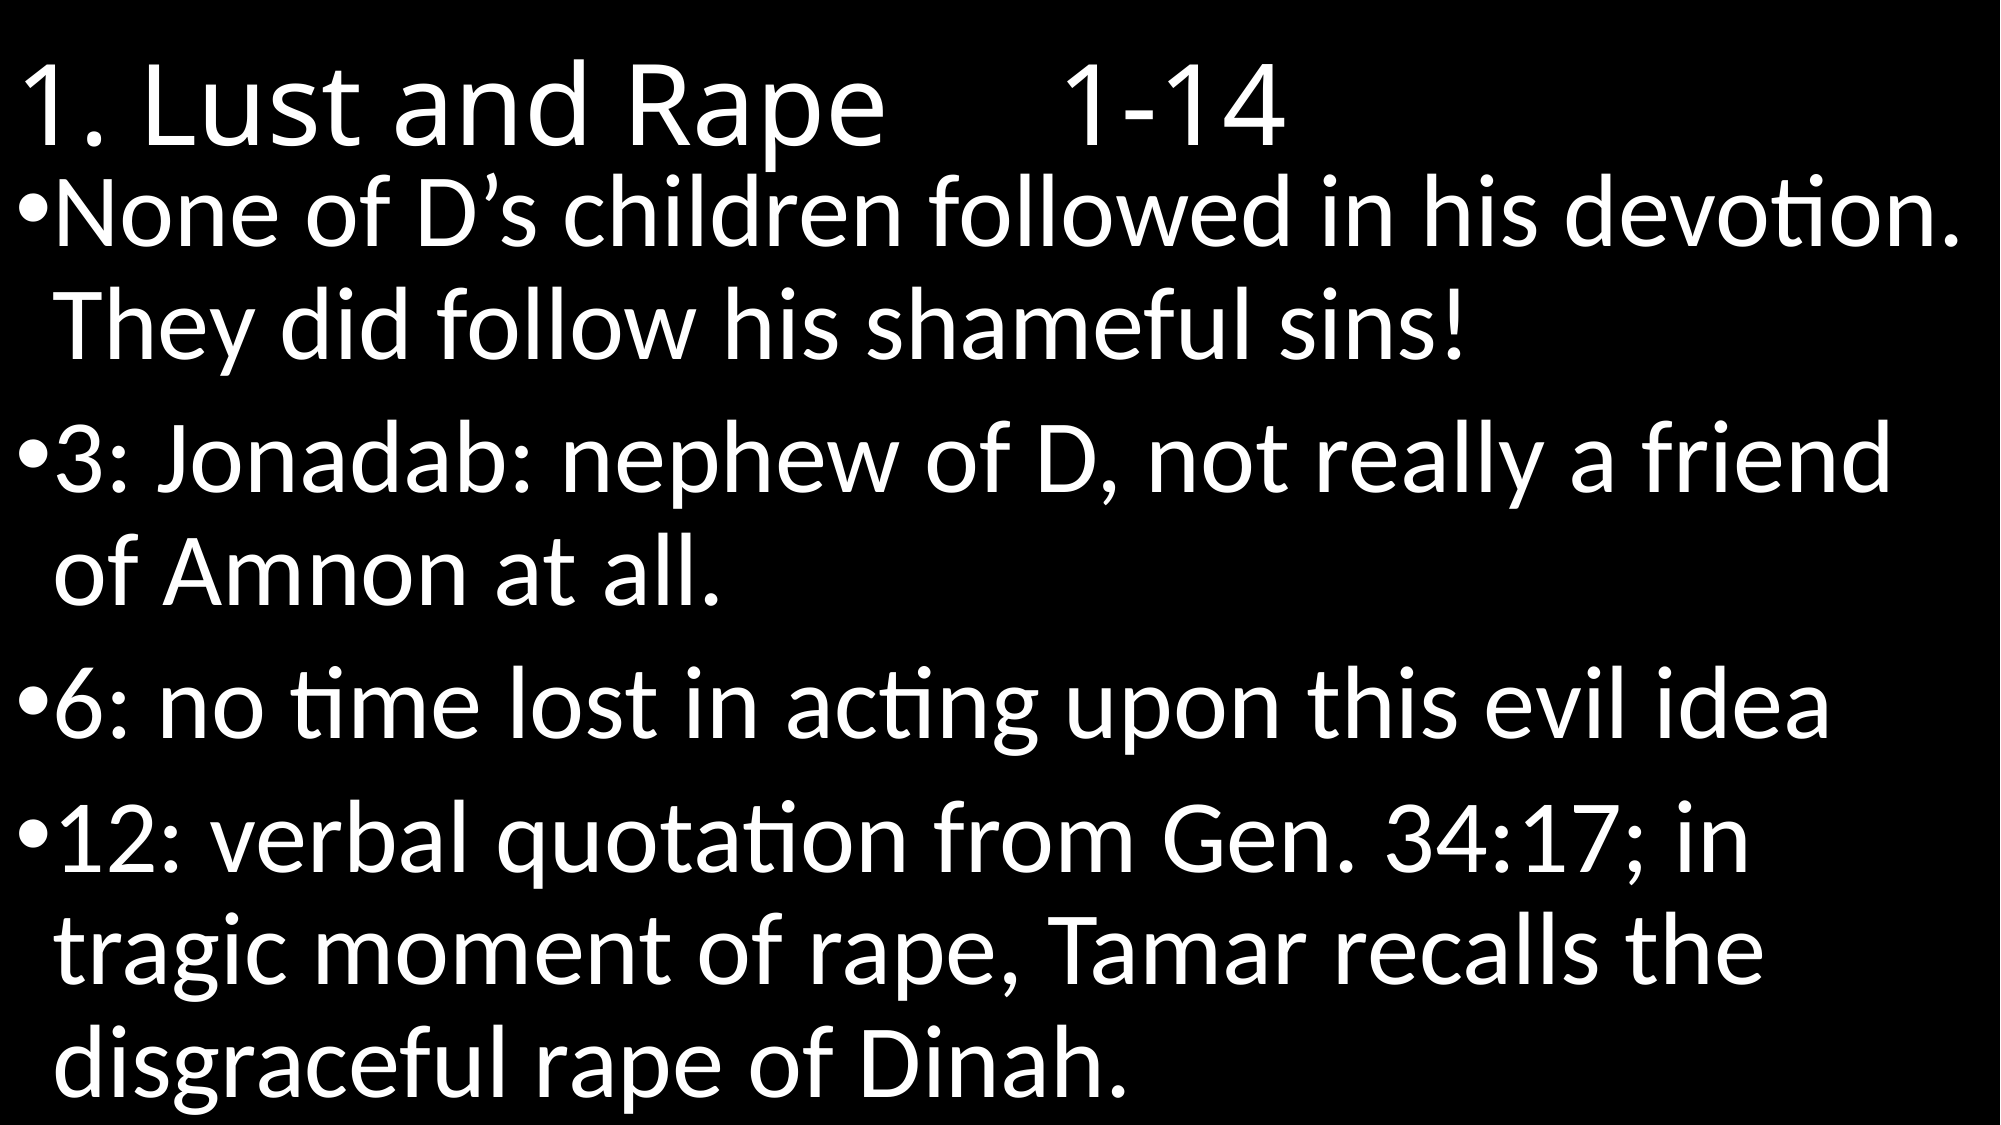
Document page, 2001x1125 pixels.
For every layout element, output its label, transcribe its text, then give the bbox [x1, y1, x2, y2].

title 1. Lust and Rape 1-14 [0, 0, 2000, 149]
list None of D’s children followed in his devotion. They did follow his shameful sins! 3: Jonadab: nephew of D, not really a friend of Amnon at all. 6: no time lost in acting upon this evil idea 12: verbal quotation from Gen. 34:17; in tragic moment of rape, Tamar recalls the disgraceful rape of Dinah. [0, 149, 2000, 1125]
